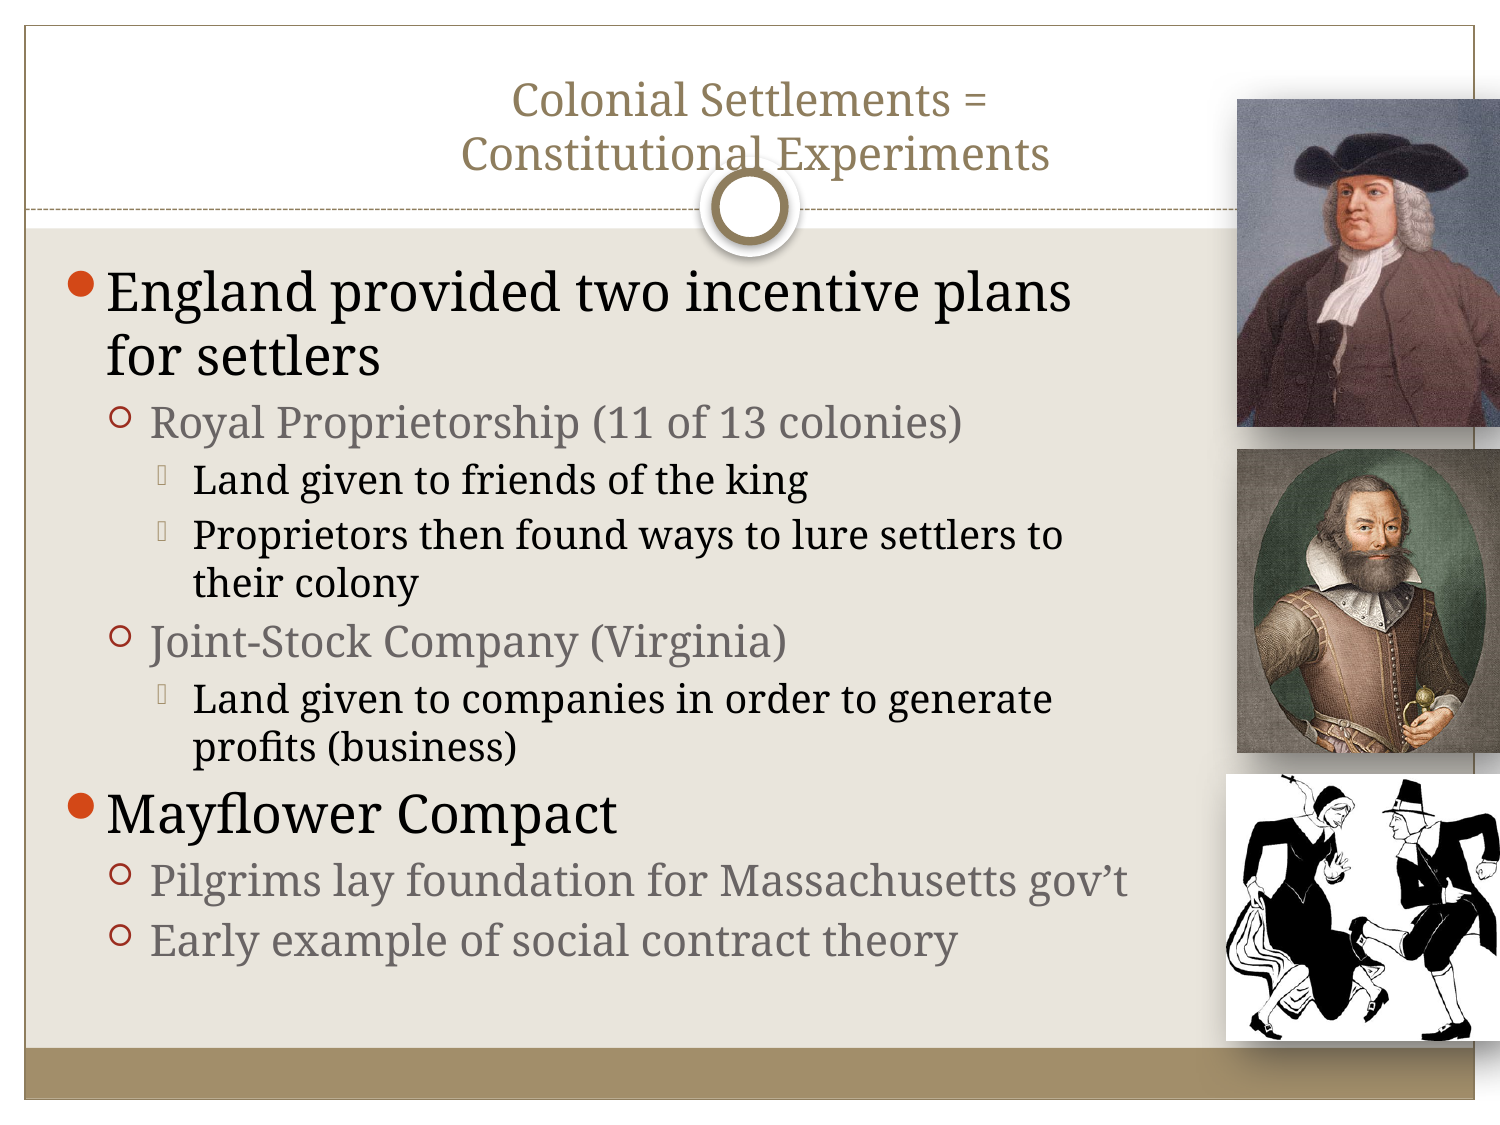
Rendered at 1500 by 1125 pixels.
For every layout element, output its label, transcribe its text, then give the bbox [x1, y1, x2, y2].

picture [1226, 774, 1500, 1041]
picture [1237, 449, 1500, 753]
list England provided two incentive plans for settlers Royal Proprietorship (11 of 13 colonies) Land given to friends of the king Proprietors then found ways to lure settlers to their colony Joint-Stock Company (Virginia) Land given to companies in order to generate profits (business) Mayflower Compact Pilgrims lay foundation for Massachusetts gov’t Early example of social contract theory [49, 250, 1150, 1001]
title Colonial Settlements = Constitutional Experiments [50, 62, 1450, 187]
picture [1237, 99, 1500, 427]
